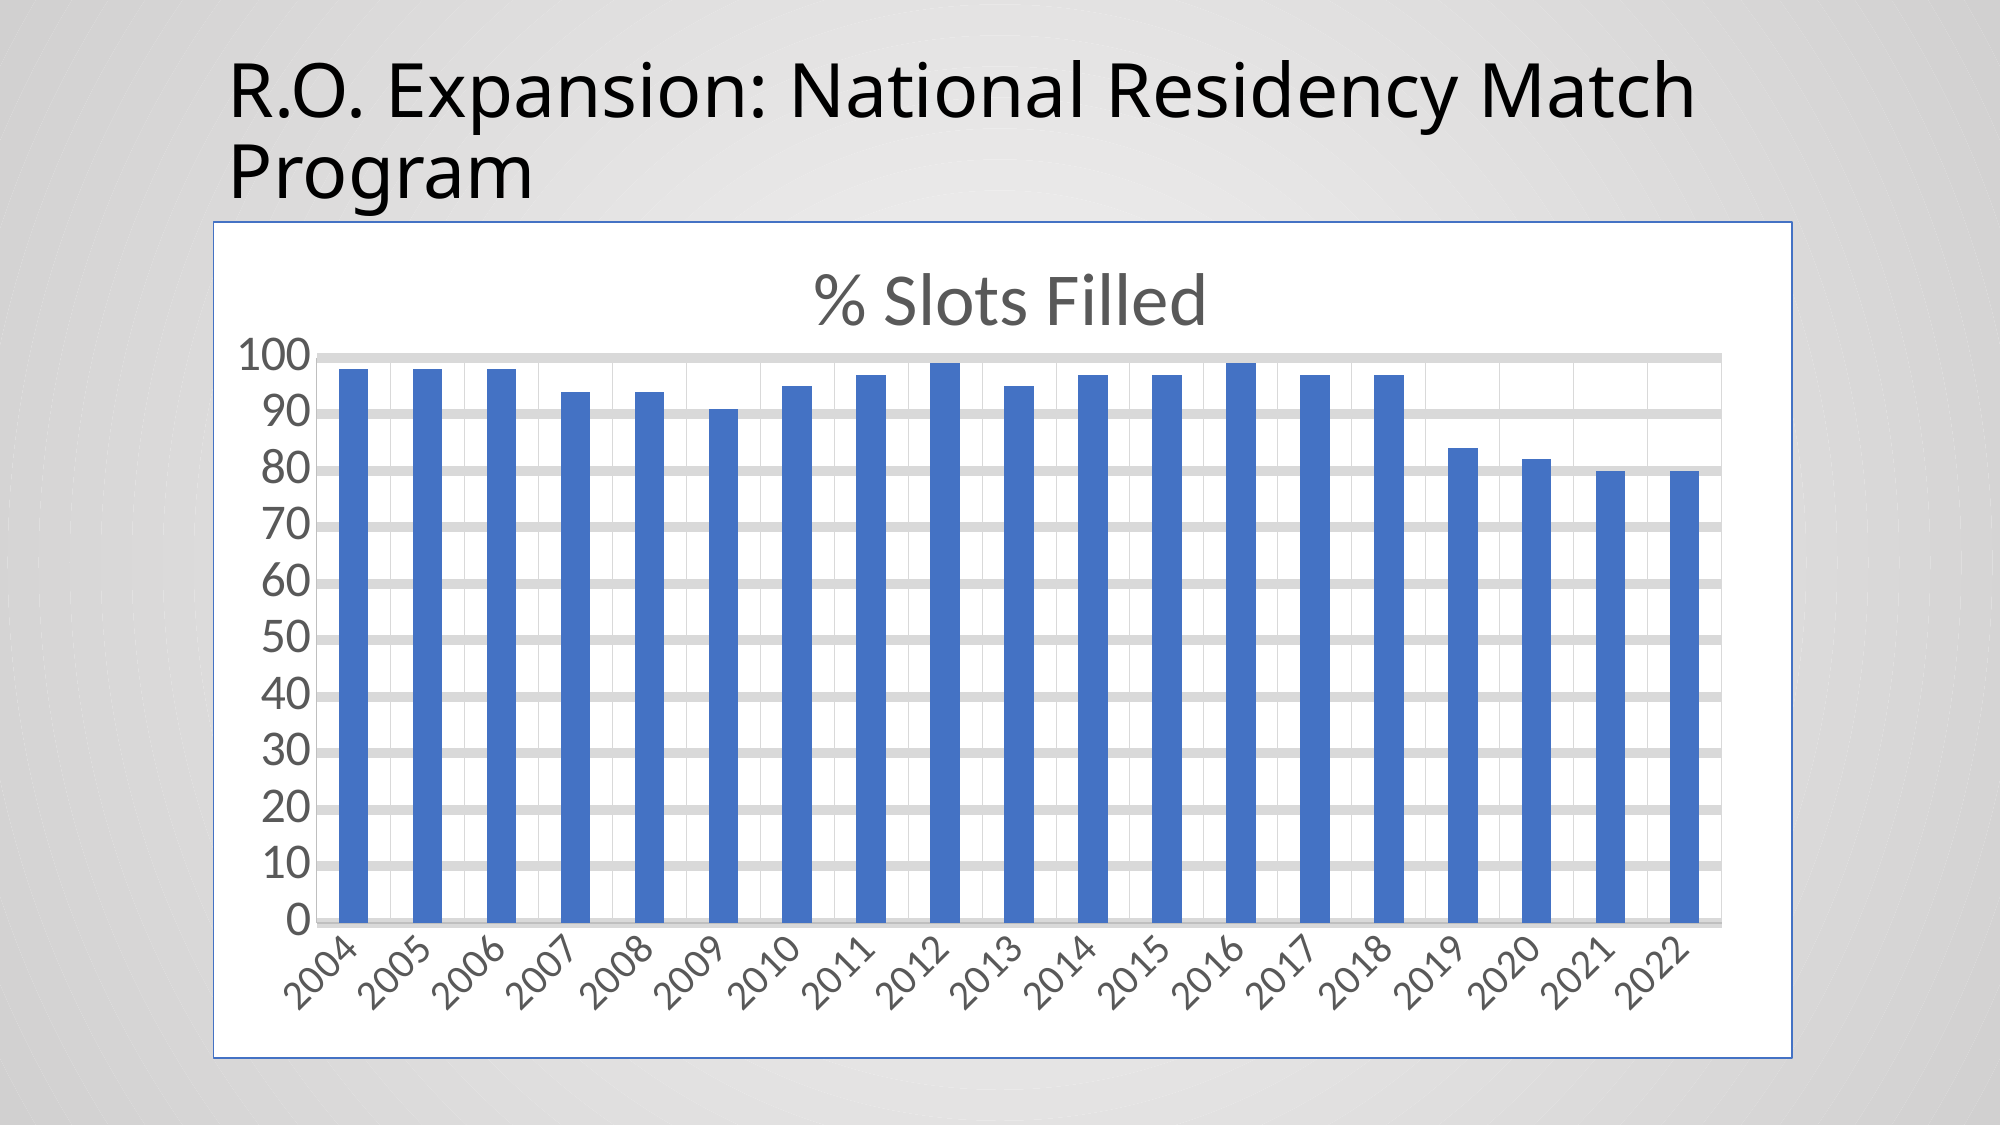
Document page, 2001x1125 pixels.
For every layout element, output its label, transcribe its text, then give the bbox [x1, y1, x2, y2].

title R.O. Expansion: National Residency Match Program [212, 25, 1938, 243]
chart [212, 221, 1793, 1059]
